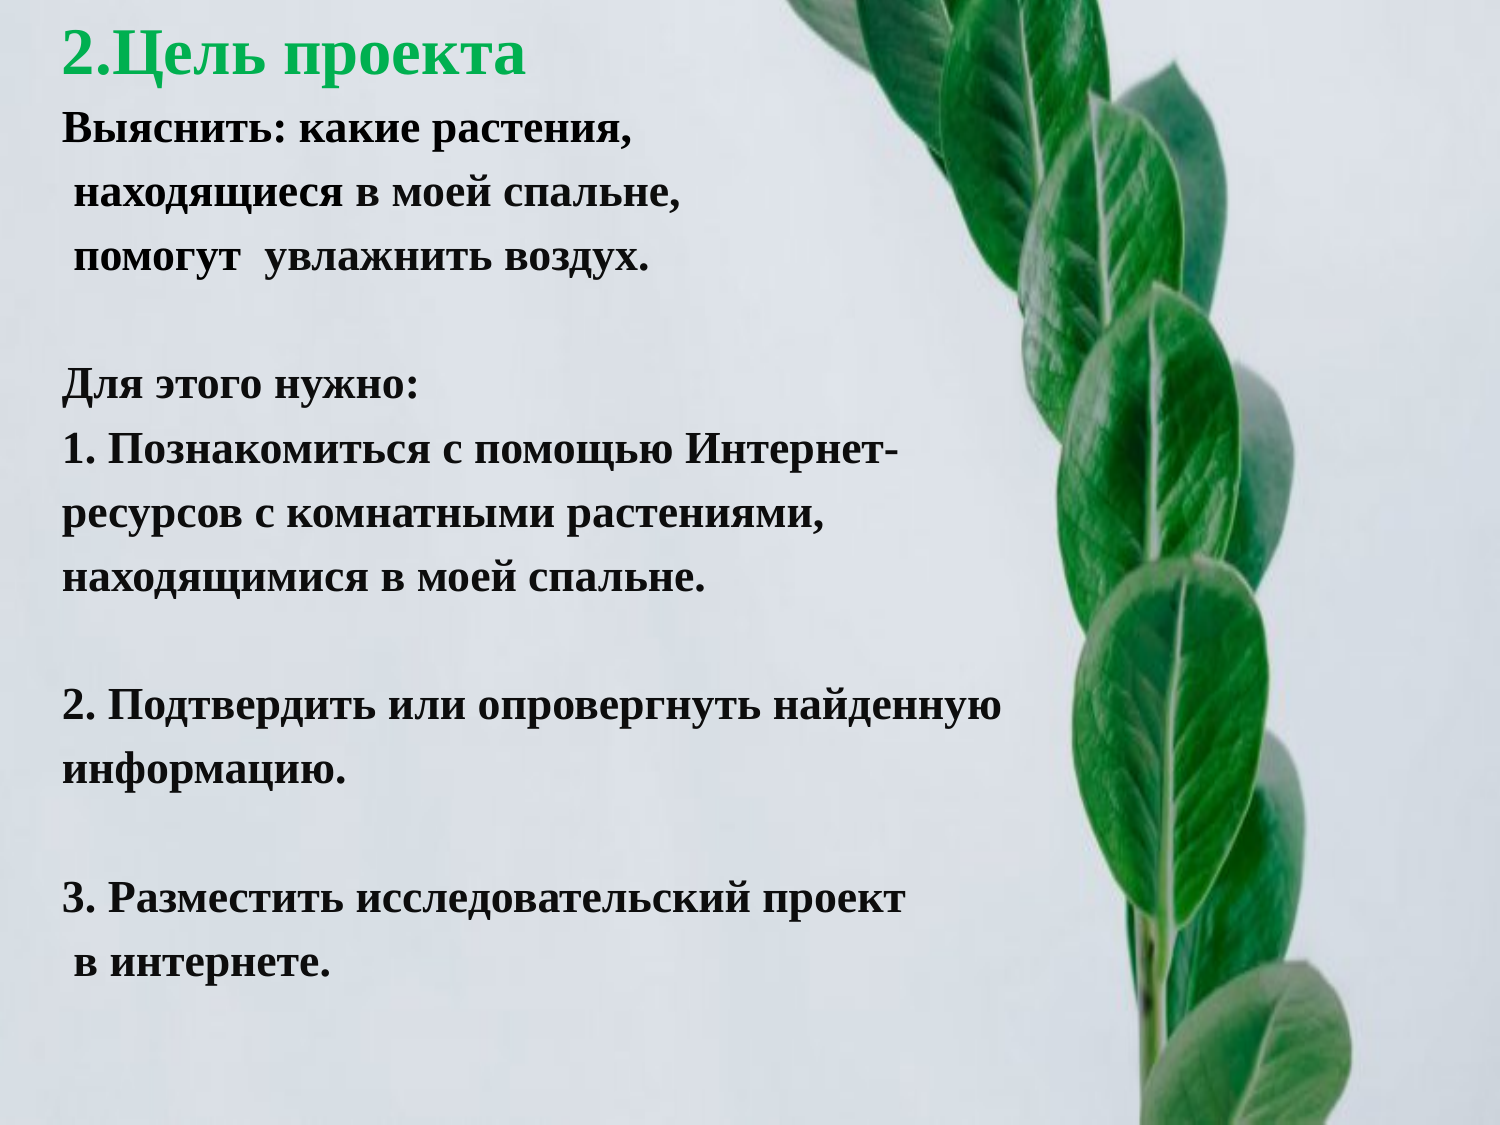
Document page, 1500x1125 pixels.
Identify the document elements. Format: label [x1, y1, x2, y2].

list [0, 0, 1500, 1125]
